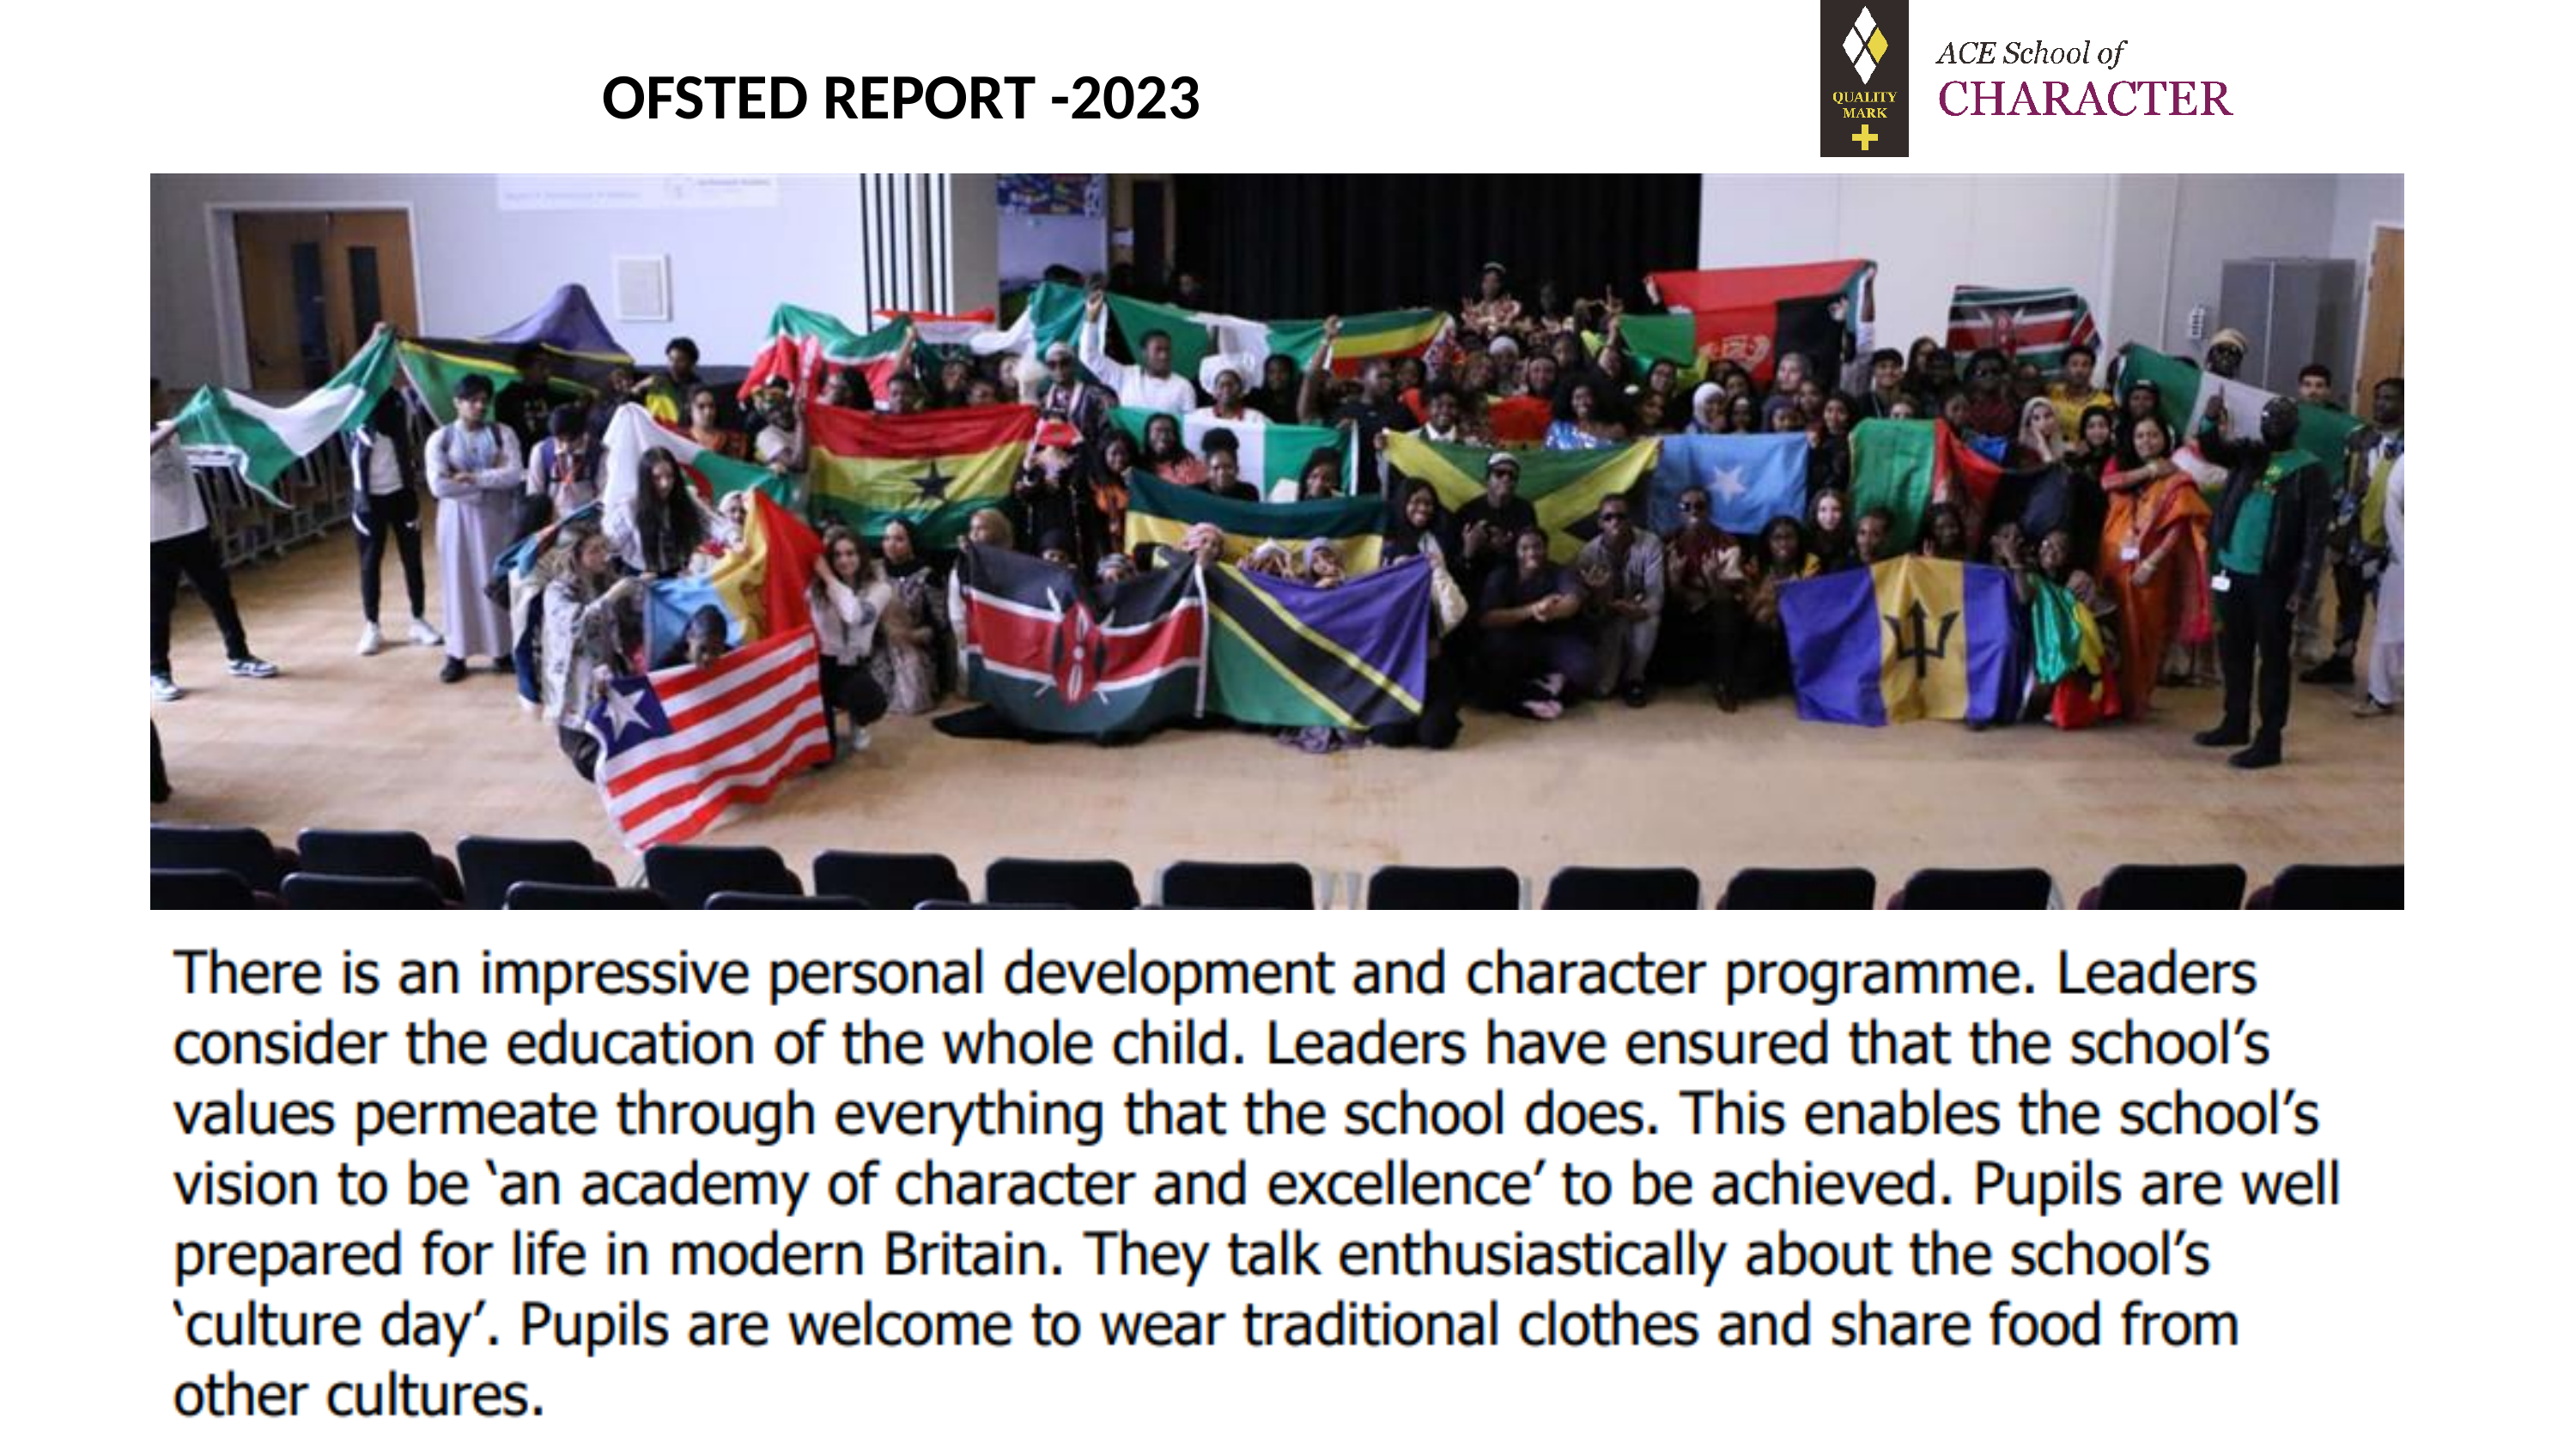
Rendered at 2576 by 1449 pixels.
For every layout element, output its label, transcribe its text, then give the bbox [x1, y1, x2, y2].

picture [126, 173, 2404, 1443]
text_box OFSTED REPORT -2023 [172, 48, 1647, 138]
picture [1820, 0, 2255, 157]
